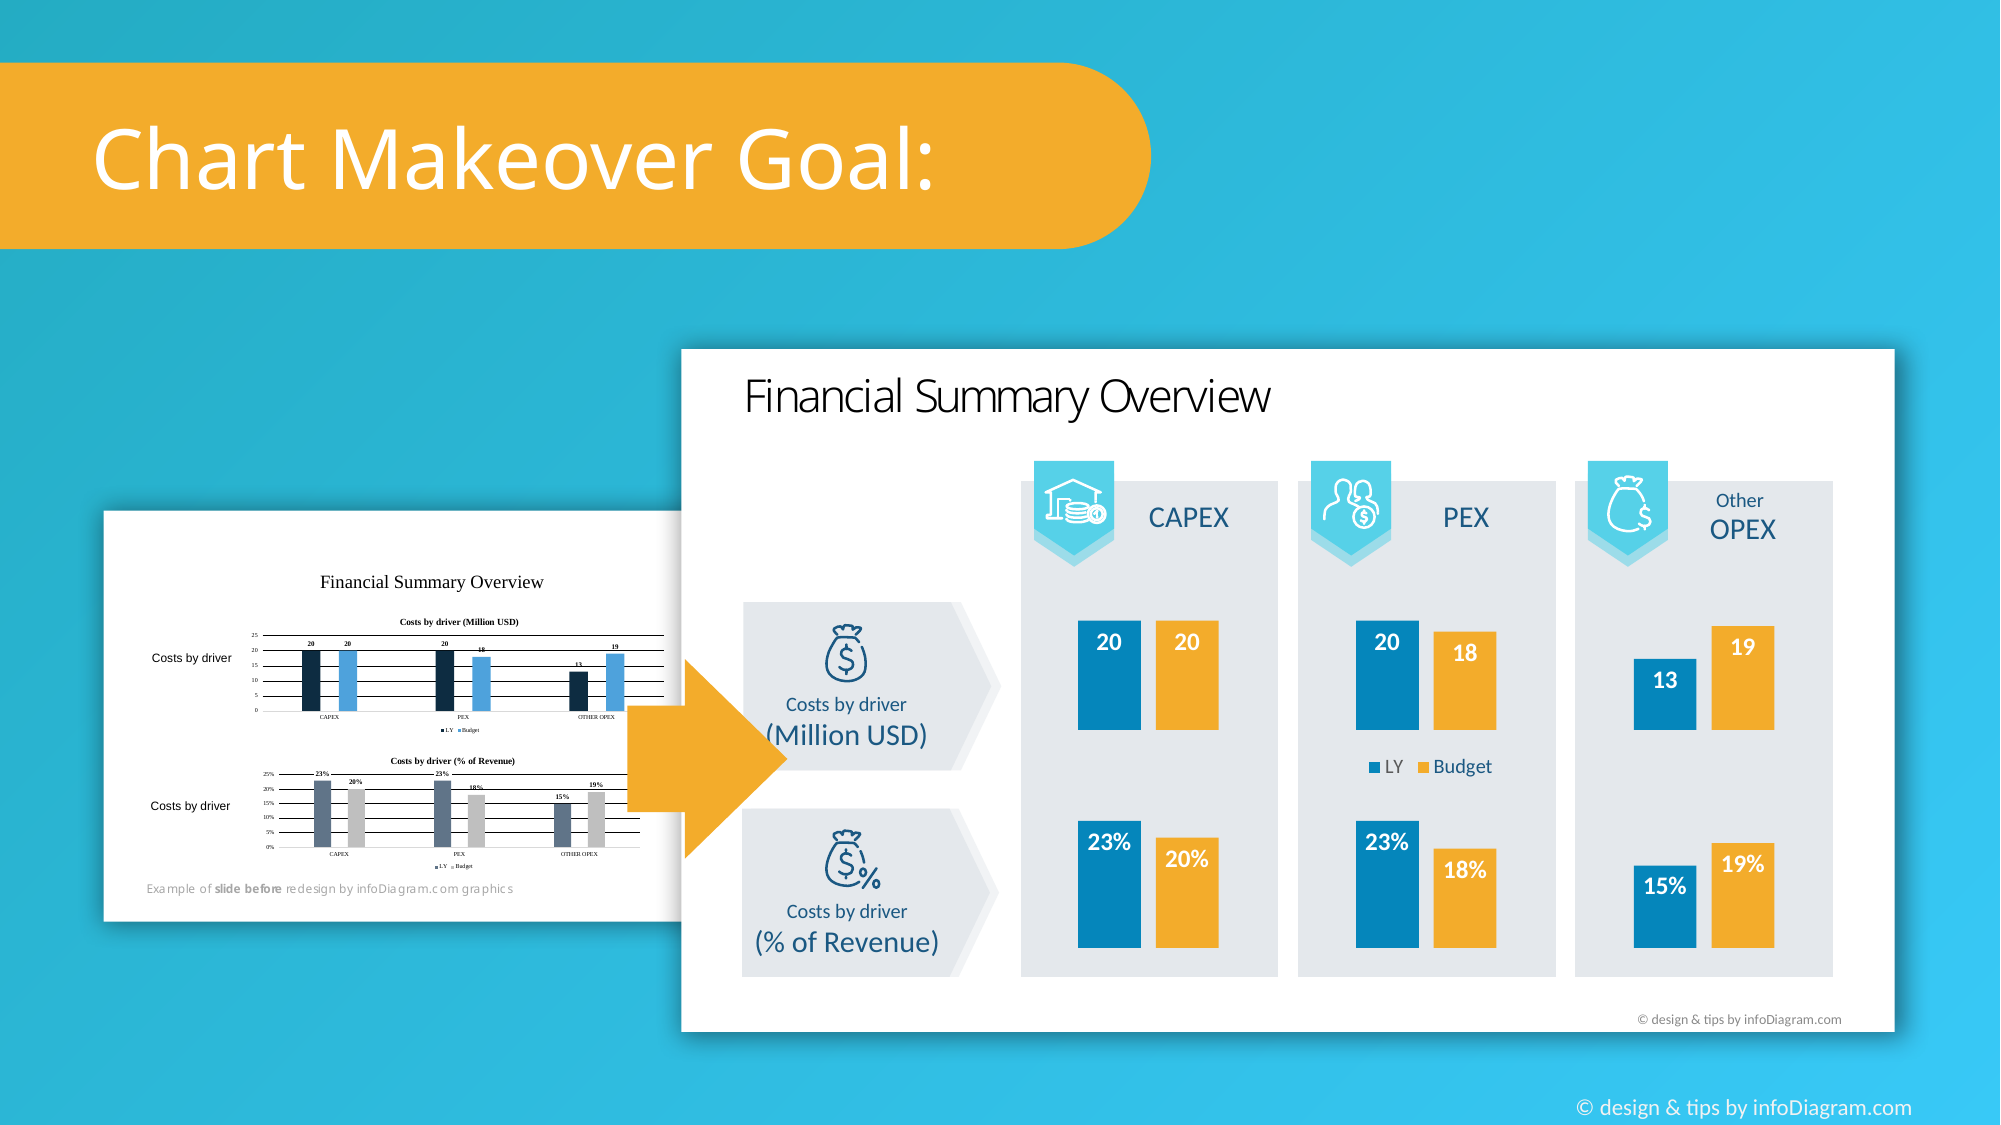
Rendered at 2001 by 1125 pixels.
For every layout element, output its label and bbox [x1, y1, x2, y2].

text_box [0, 60, 1152, 250]
picture [681, 348, 1895, 1032]
text_box [103, 510, 681, 922]
